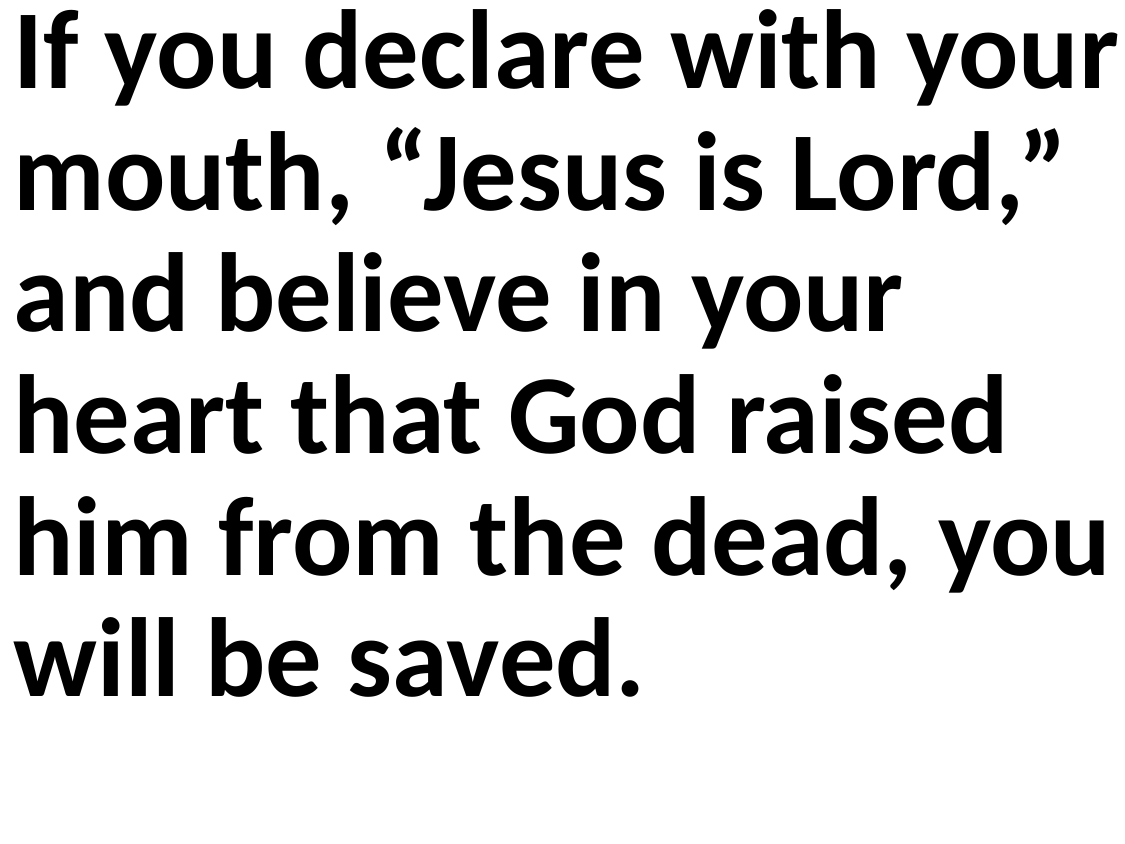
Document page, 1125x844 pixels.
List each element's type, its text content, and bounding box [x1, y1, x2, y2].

list If you declare with your mouth, “Jesus is Lord,” and believe in your heart that God raised him from the dead, you will be saved. [0, 0, 1125, 685]
